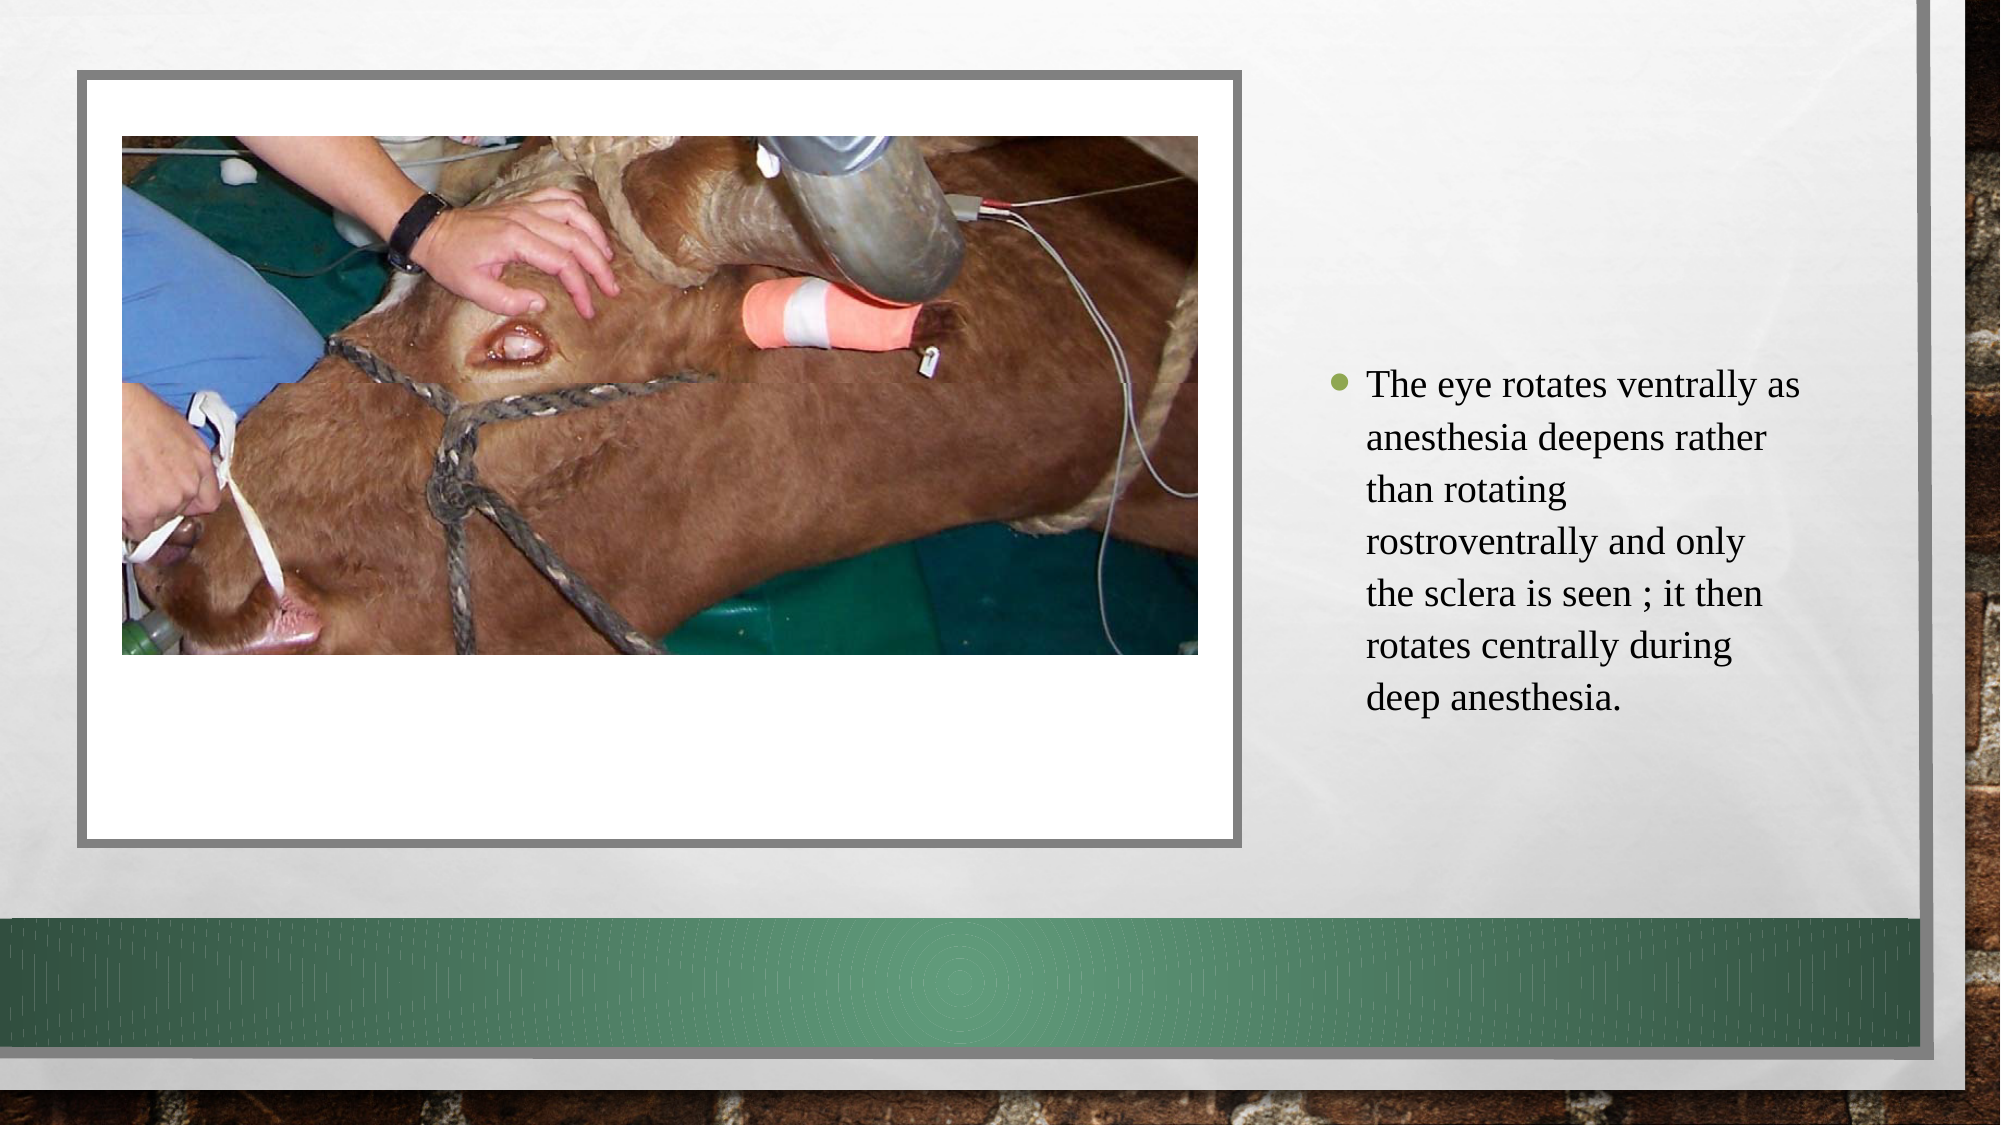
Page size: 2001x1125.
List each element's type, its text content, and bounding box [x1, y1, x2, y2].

picture [121, 136, 1198, 656]
text_box [80, 73, 1239, 845]
picture [0, 0, 2000, 1125]
list The eye rotates ventrally as anesthesia deepens rather than rotating rostroventrally and only the sclera is seen ; it then rotates centrally during deep anesthesia. [1313, 339, 1819, 806]
